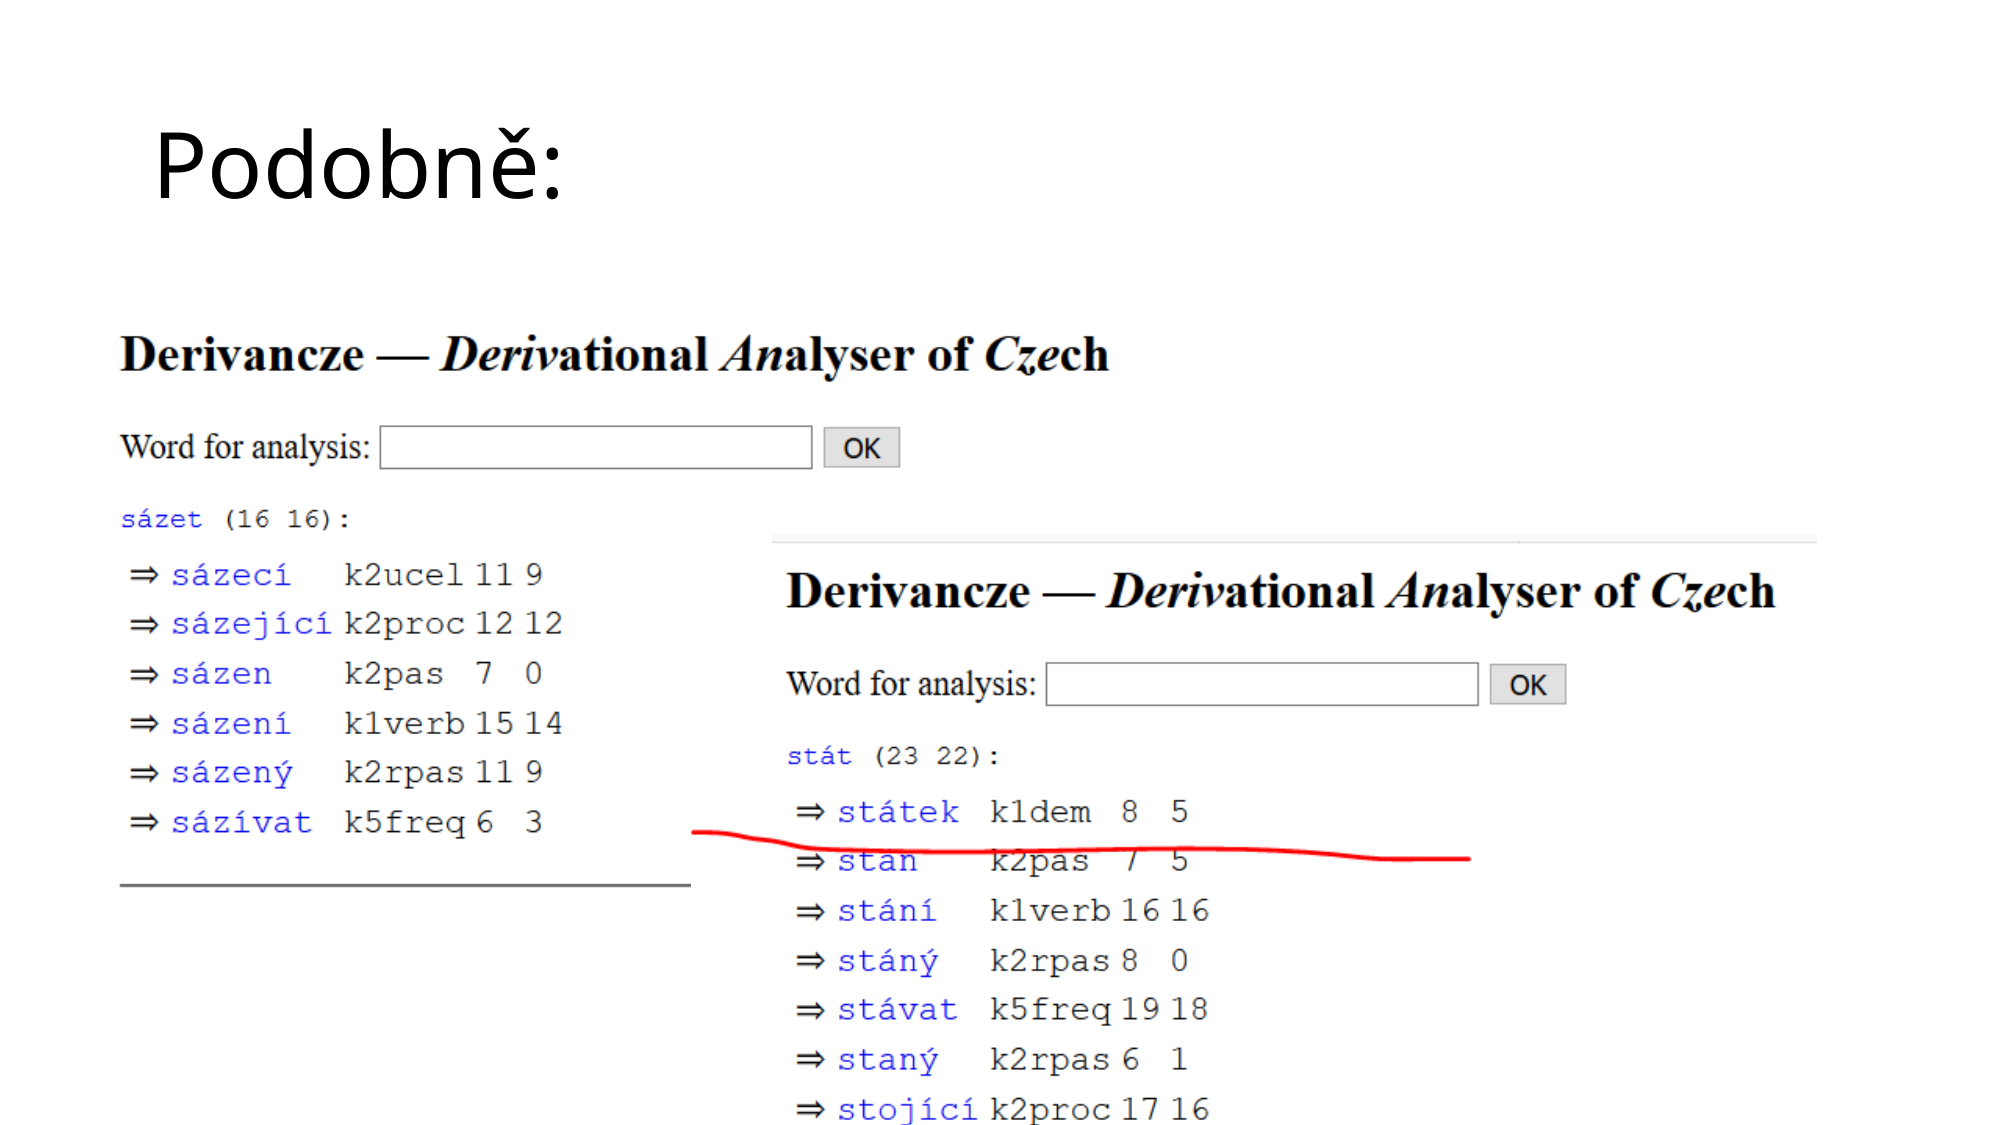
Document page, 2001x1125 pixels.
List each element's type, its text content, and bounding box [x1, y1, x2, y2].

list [103, 313, 1121, 889]
title Podobně: [137, 59, 1863, 278]
picture [690, 534, 1817, 1125]
